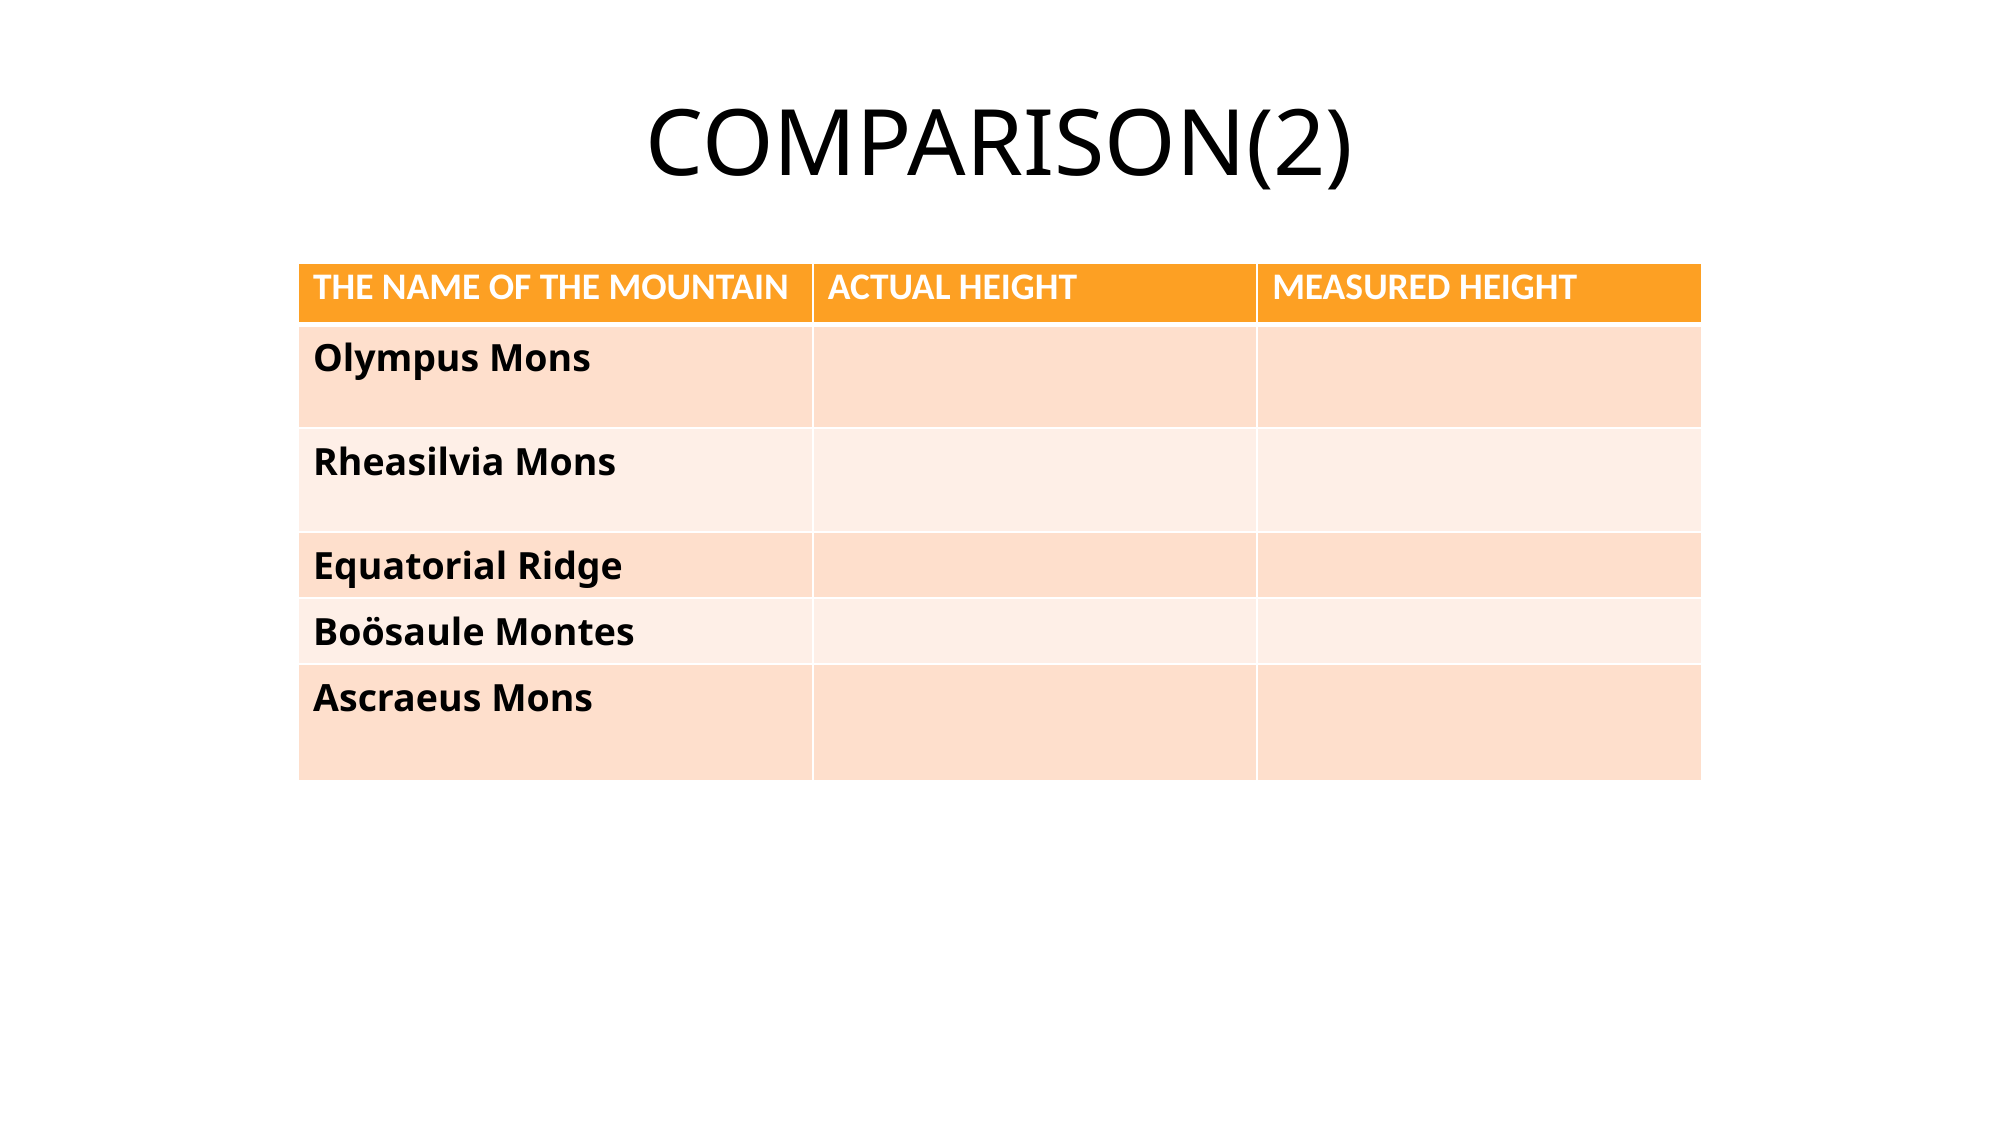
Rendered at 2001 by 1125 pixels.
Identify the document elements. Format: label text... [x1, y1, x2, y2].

table_cell [814, 665, 1256, 780]
title COMPARISON(2) [99, 45, 1900, 233]
table_cell [814, 327, 1256, 427]
table_cell [1258, 327, 1701, 427]
table_cell Equatorial Ridge [299, 533, 812, 597]
table_cell [1258, 429, 1701, 531]
table_cell Olympus Mons [299, 327, 812, 427]
table_header THE NAME OF THE MOUNTAIN [299, 264, 812, 322]
table_header ACTUAL HEIGHT [814, 264, 1256, 322]
table_header MEASURED HEIGHT [1258, 264, 1701, 322]
table_cell [814, 599, 1256, 663]
table_cell [814, 429, 1256, 531]
table_cell Boösaule Montes [299, 599, 812, 663]
table_cell [1258, 599, 1701, 663]
table_cell [1258, 533, 1701, 597]
table_cell [1258, 665, 1701, 780]
table_cell [814, 533, 1256, 597]
table_cell Rheasilvia Mons [299, 429, 812, 531]
table_cell Ascraeus Mons [299, 665, 812, 780]
